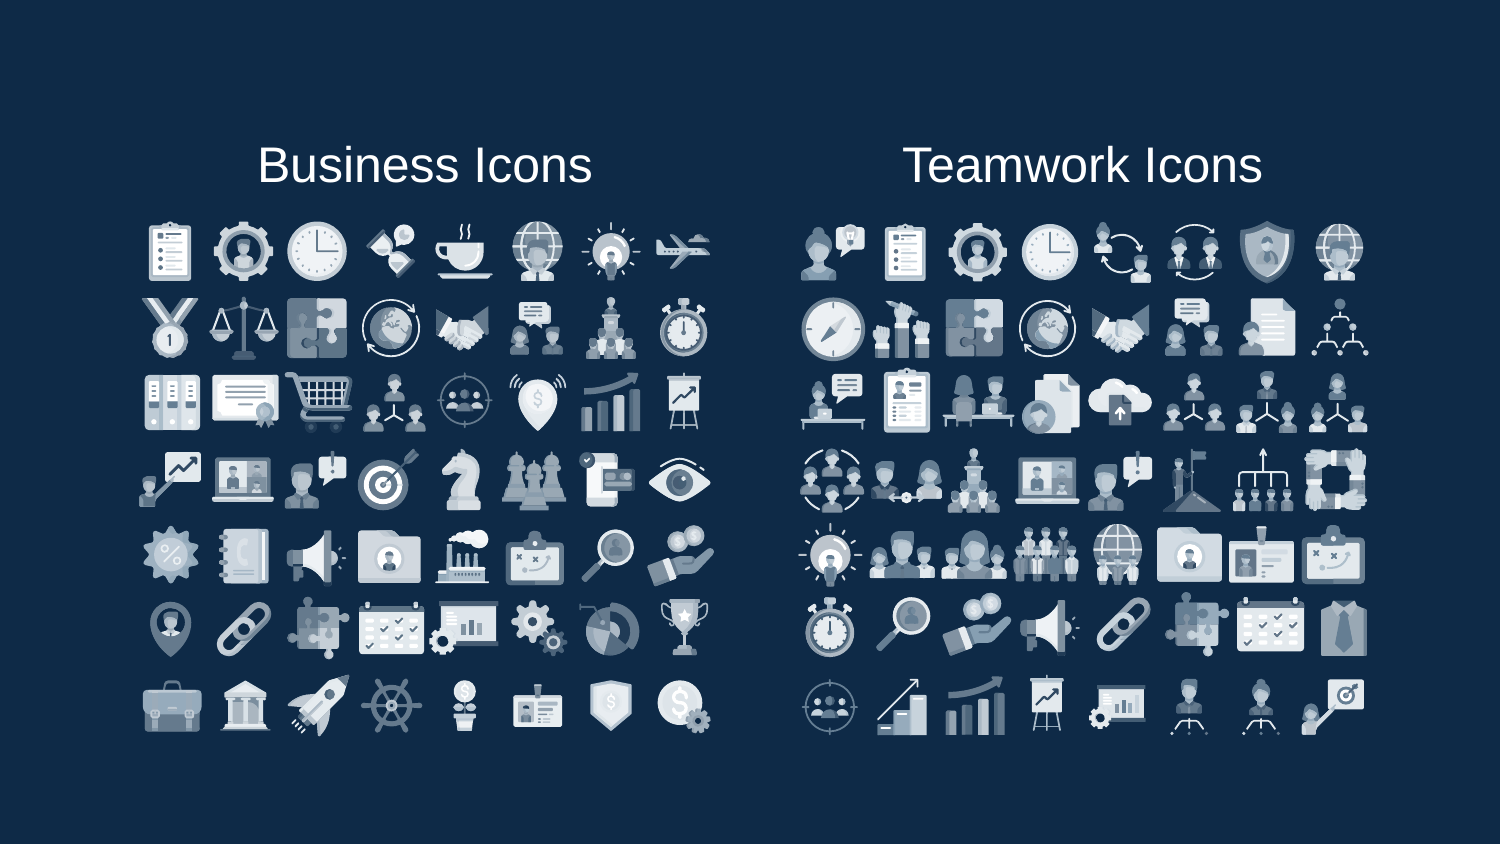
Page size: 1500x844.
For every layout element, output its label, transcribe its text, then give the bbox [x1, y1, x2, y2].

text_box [212, 374, 279, 429]
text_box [1164, 591, 1231, 657]
text_box Business Icons [139, 117, 711, 197]
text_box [1021, 223, 1079, 281]
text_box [449, 679, 477, 732]
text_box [1162, 448, 1222, 513]
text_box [434, 529, 492, 584]
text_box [646, 525, 716, 587]
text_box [1093, 221, 1152, 283]
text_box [1301, 524, 1366, 585]
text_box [1238, 298, 1296, 356]
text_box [1308, 373, 1368, 433]
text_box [441, 448, 481, 511]
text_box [884, 223, 926, 282]
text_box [585, 297, 636, 360]
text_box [513, 684, 563, 728]
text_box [659, 297, 708, 357]
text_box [286, 596, 351, 660]
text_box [436, 372, 494, 429]
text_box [1013, 527, 1079, 582]
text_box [941, 592, 1013, 656]
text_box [1015, 457, 1080, 505]
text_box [435, 305, 489, 351]
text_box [660, 598, 709, 656]
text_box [579, 602, 642, 656]
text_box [284, 450, 347, 509]
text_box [1167, 223, 1223, 281]
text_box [1320, 600, 1367, 657]
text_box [1088, 450, 1153, 511]
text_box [510, 301, 563, 355]
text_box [287, 221, 348, 282]
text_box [1169, 678, 1209, 736]
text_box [1163, 373, 1226, 431]
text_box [801, 297, 866, 362]
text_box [580, 221, 642, 281]
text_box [365, 224, 418, 279]
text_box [1236, 596, 1305, 652]
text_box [941, 530, 1007, 579]
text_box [357, 530, 421, 584]
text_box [656, 233, 711, 269]
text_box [1095, 596, 1152, 652]
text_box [1015, 299, 1080, 358]
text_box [945, 676, 1005, 736]
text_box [801, 223, 865, 281]
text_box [590, 679, 632, 732]
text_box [357, 448, 420, 511]
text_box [144, 374, 201, 431]
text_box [941, 374, 1016, 428]
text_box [581, 529, 635, 583]
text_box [1088, 684, 1146, 730]
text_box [1241, 678, 1281, 736]
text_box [876, 678, 927, 736]
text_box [1091, 304, 1150, 354]
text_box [947, 448, 1000, 513]
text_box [797, 522, 864, 587]
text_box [1239, 220, 1296, 284]
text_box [805, 596, 855, 658]
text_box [505, 530, 565, 586]
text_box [219, 680, 272, 731]
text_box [363, 373, 426, 432]
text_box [432, 223, 494, 280]
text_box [284, 371, 354, 434]
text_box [945, 298, 1004, 357]
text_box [1029, 674, 1064, 732]
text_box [1310, 223, 1364, 281]
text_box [148, 221, 192, 282]
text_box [576, 451, 635, 507]
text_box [142, 680, 202, 732]
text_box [948, 222, 1008, 282]
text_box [872, 300, 930, 359]
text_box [511, 600, 568, 657]
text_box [1093, 523, 1143, 586]
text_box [141, 298, 199, 359]
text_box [429, 600, 499, 655]
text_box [1232, 448, 1294, 512]
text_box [150, 601, 192, 658]
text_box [800, 373, 866, 431]
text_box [507, 221, 563, 282]
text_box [211, 456, 274, 503]
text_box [217, 528, 269, 584]
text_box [870, 459, 942, 504]
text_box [1228, 526, 1295, 583]
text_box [286, 297, 347, 359]
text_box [883, 367, 931, 433]
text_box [509, 373, 567, 431]
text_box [139, 451, 202, 508]
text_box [286, 529, 347, 587]
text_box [869, 530, 935, 579]
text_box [287, 674, 350, 737]
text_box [501, 451, 567, 511]
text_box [801, 678, 859, 736]
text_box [1021, 373, 1080, 434]
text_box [654, 680, 711, 734]
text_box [358, 298, 424, 358]
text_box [1310, 298, 1369, 356]
text_box Teamwork Icons [797, 117, 1369, 197]
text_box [213, 221, 274, 282]
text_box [1020, 599, 1081, 657]
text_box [666, 372, 702, 430]
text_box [1088, 378, 1153, 426]
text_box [142, 525, 200, 584]
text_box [1236, 370, 1298, 434]
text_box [1165, 298, 1223, 356]
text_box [648, 457, 711, 502]
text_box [1304, 448, 1368, 512]
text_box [799, 448, 865, 513]
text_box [1301, 679, 1365, 735]
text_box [215, 601, 273, 657]
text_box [875, 596, 931, 652]
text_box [209, 296, 279, 360]
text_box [581, 372, 641, 432]
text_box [360, 678, 423, 733]
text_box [1156, 527, 1223, 582]
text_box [358, 601, 425, 655]
